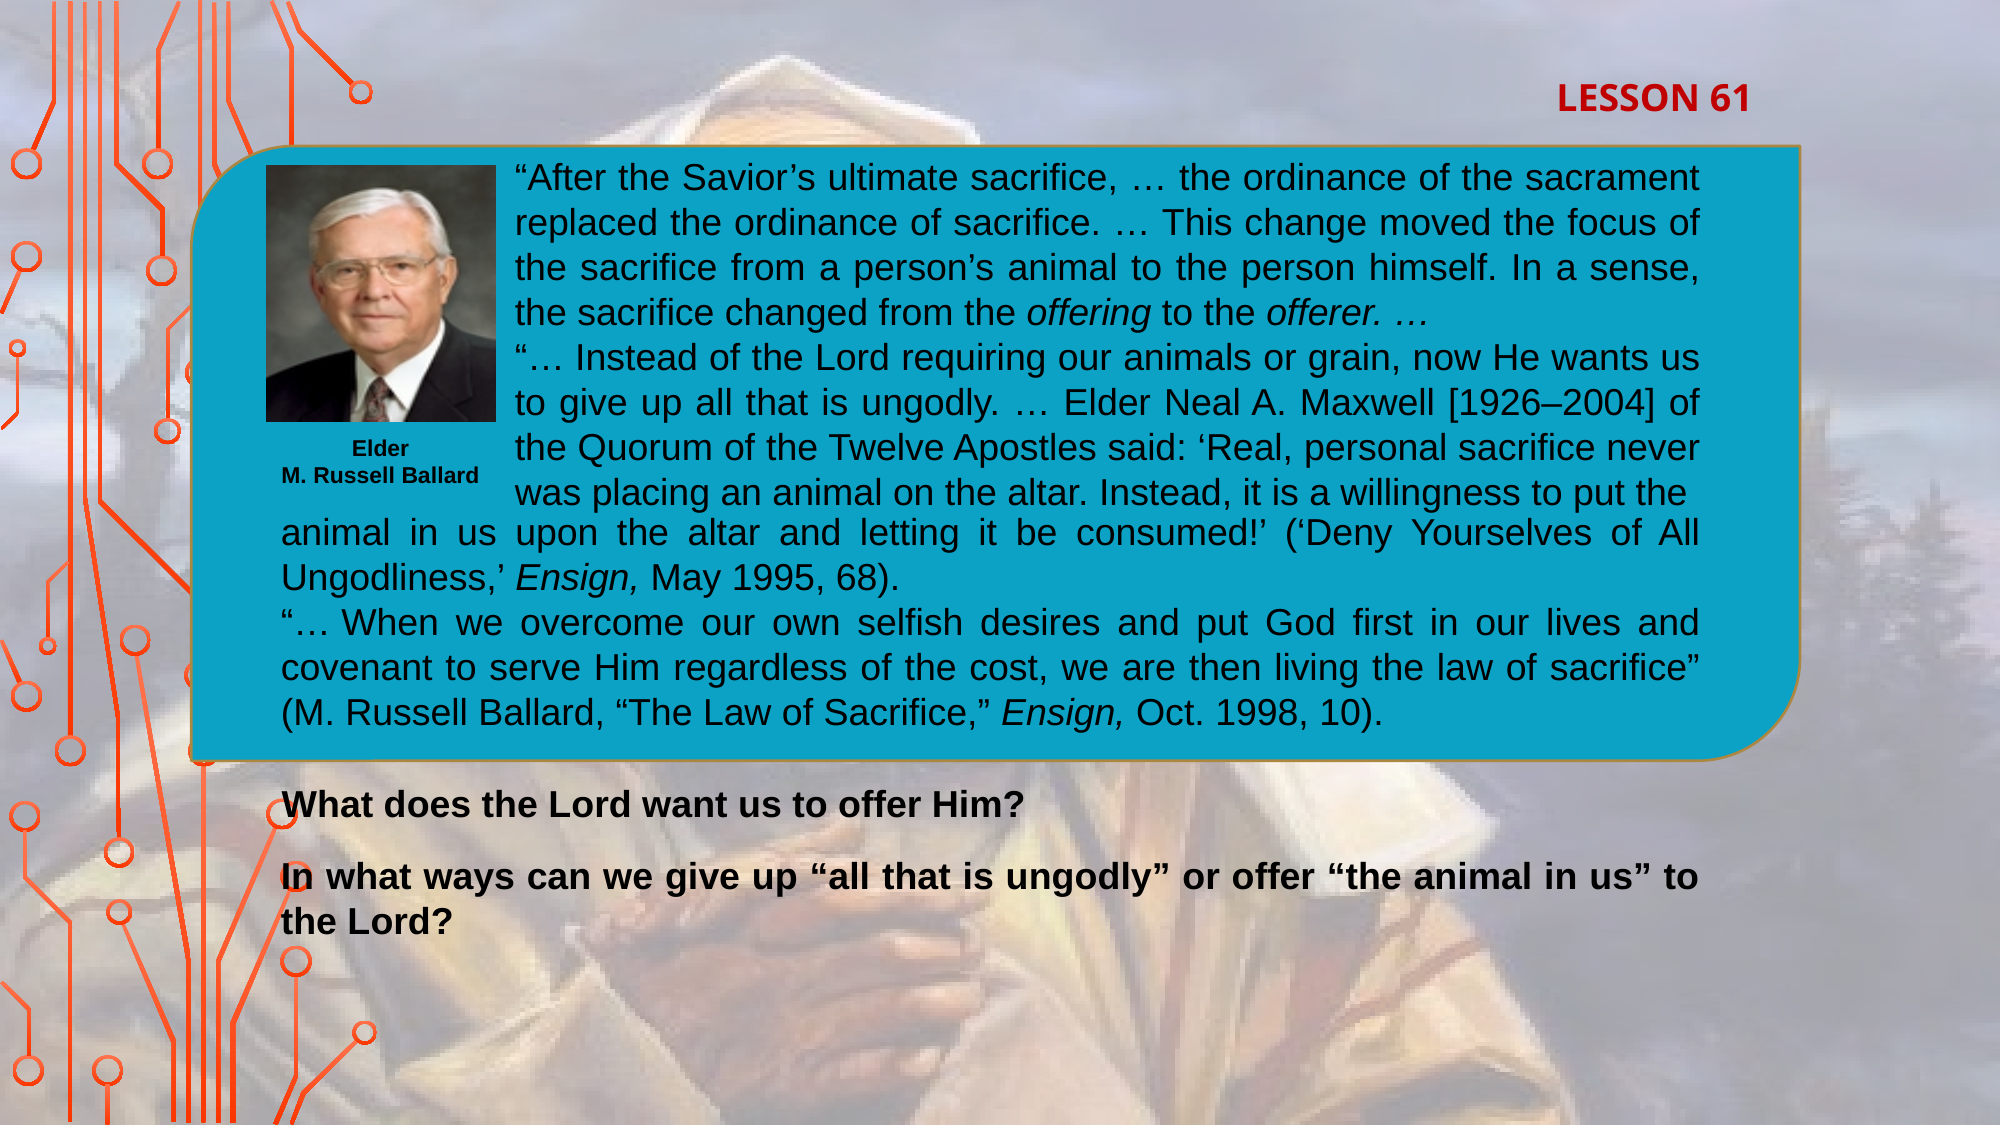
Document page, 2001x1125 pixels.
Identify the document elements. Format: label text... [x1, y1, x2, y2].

text_box What does the Lord want us to offer Him? [266, 772, 1042, 833]
text_box Elder M. Russell Ballard [266, 425, 495, 496]
text_box In what ways can we give up “all that is ungodly” or offer “the animal in us” to the Lord? [265, 844, 1716, 950]
text_box [189, 144, 1802, 763]
text_box LESSON 61 [1541, 66, 1850, 190]
text_box animal in us upon the altar and letting it be consumed!’ (‘Deny Yourselves of All Ungodliness,’ Ensign, May 1995, 68). “… When we overcome our own selfish desires and put God first in our lives and covenant to serve Him regardless of the cost, we are then living the law of sacrifice” (M. Russell Ballard, “The Law of Sacrifice,” Ensign, Oct. 1998, 10). [265, 500, 1716, 741]
picture [267, 166, 495, 421]
text_box “After the Savior’s ultimate sacrifice, … the ordinance of the sacrament replaced the ordinance of sacrifice. … This change moved the focus of the sacrifice from a person’s animal to the person himself. In a sense, the sacrifice changed from the offering to the offerer. … “… Instead of the Lord requiring our animals or grain, now He wants us to give up all that is ungodly. … Elder Neal A. Maxwell [1926–2004] of the Quorum of the Twelve Apostles said: ‘Real, personal sacrifice never was placing an animal on the altar. Instead, it is a willingness to put the [499, 145, 1716, 500]
